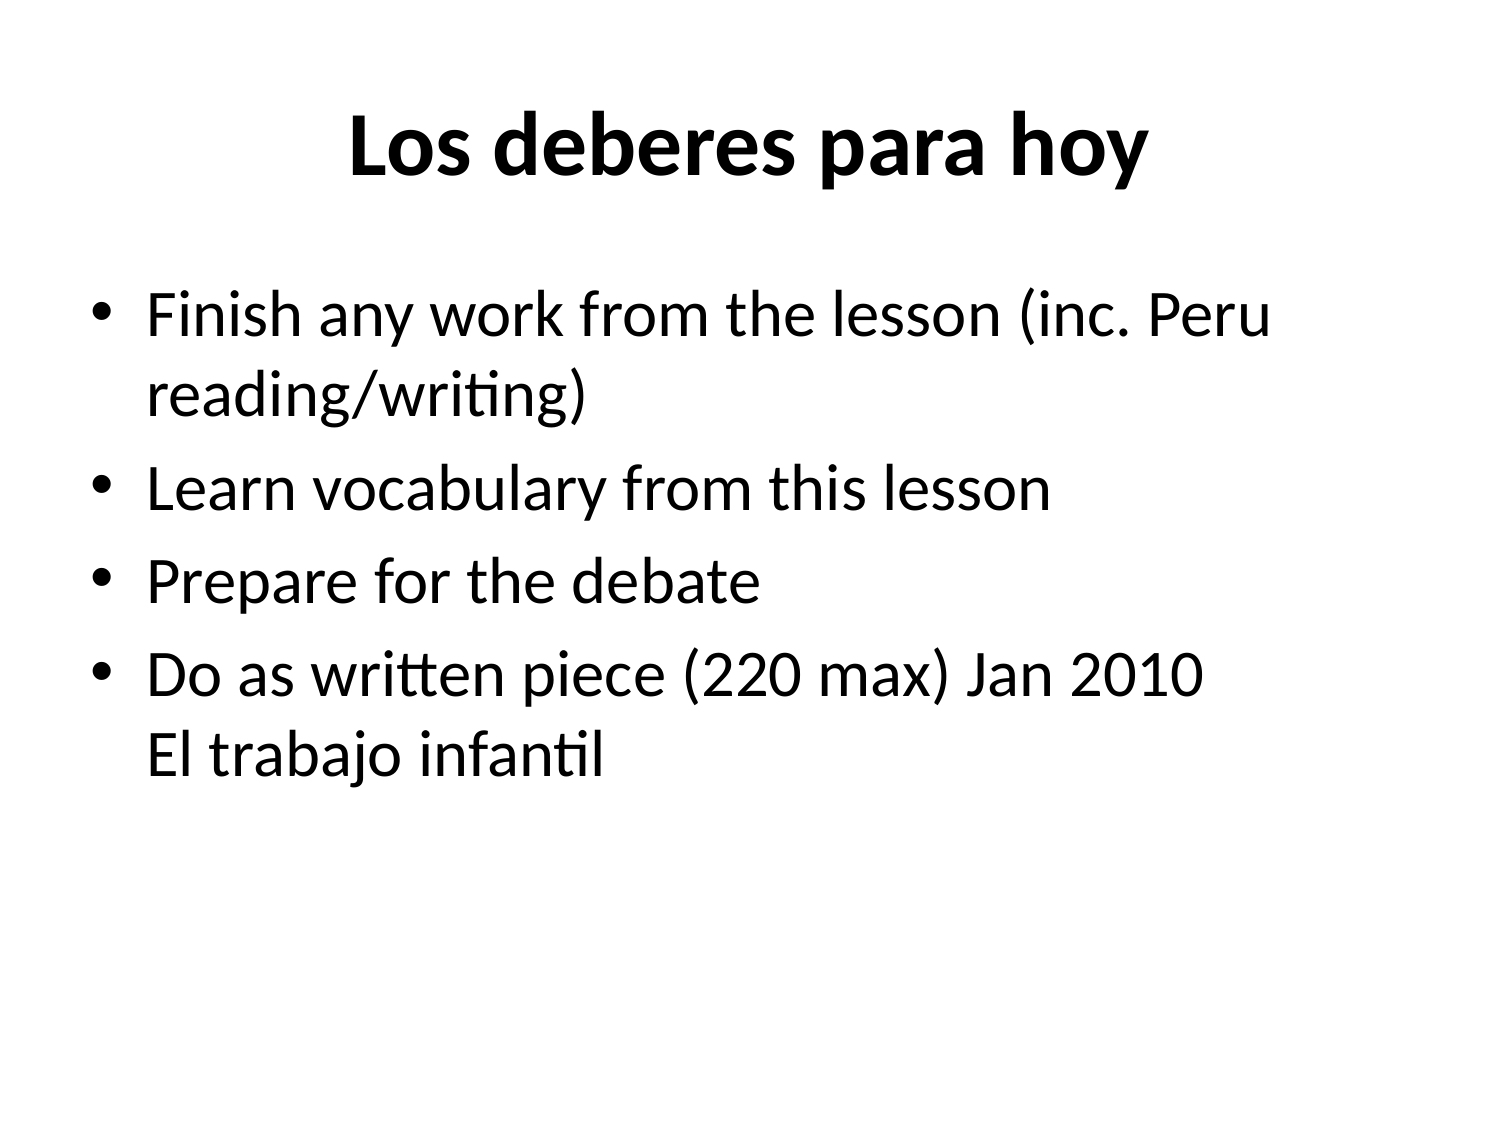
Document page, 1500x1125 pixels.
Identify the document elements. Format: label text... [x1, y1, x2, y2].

list Finish any work from the lesson (inc. Peru reading/writing) Learn vocabulary from this lesson Prepare for the debate Do as written piece (220 max) Jan 2010 El trabajo infantil [75, 262, 1425, 1005]
title Los deberes para hoy [75, 45, 1425, 233]
